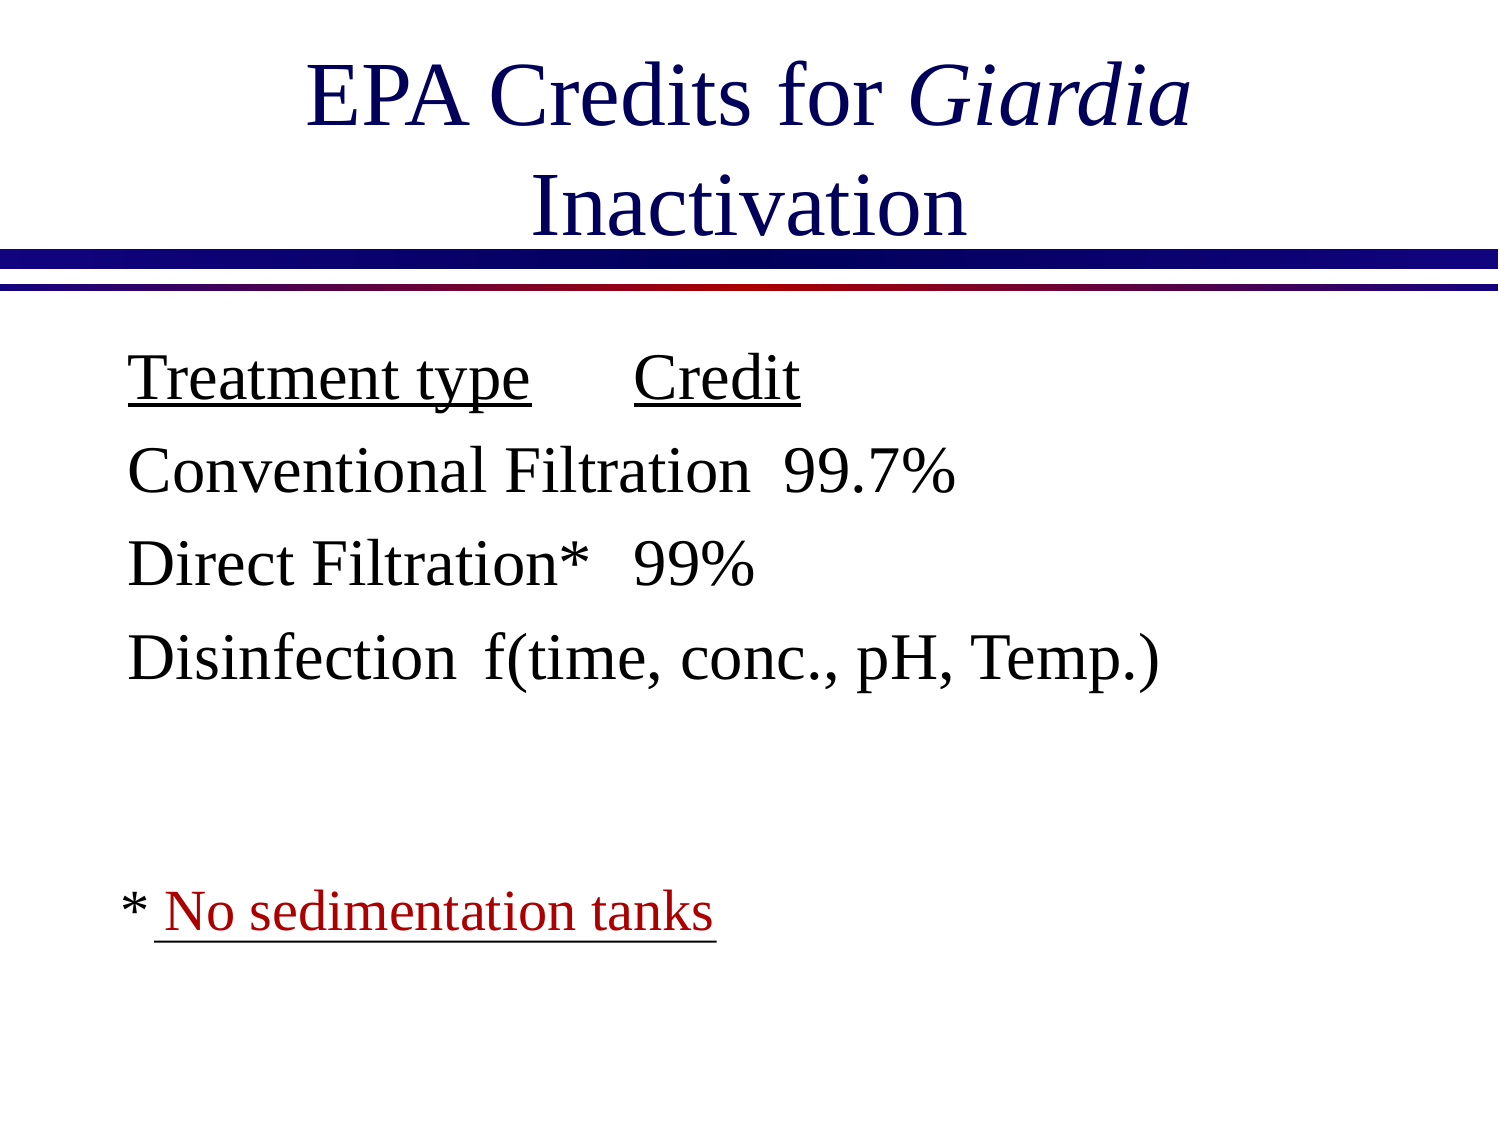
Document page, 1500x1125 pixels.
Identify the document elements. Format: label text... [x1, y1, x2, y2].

text_box * No sedimentation tanks [105, 865, 730, 950]
list Treatment type Credit Conventional Filtration 99.7% Direct Filtration* 99% Disinfection f(time, conc., pH, Temp.) [112, 324, 1388, 788]
title EPA Credits for Giardia Inactivation [112, 49, 1388, 238]
